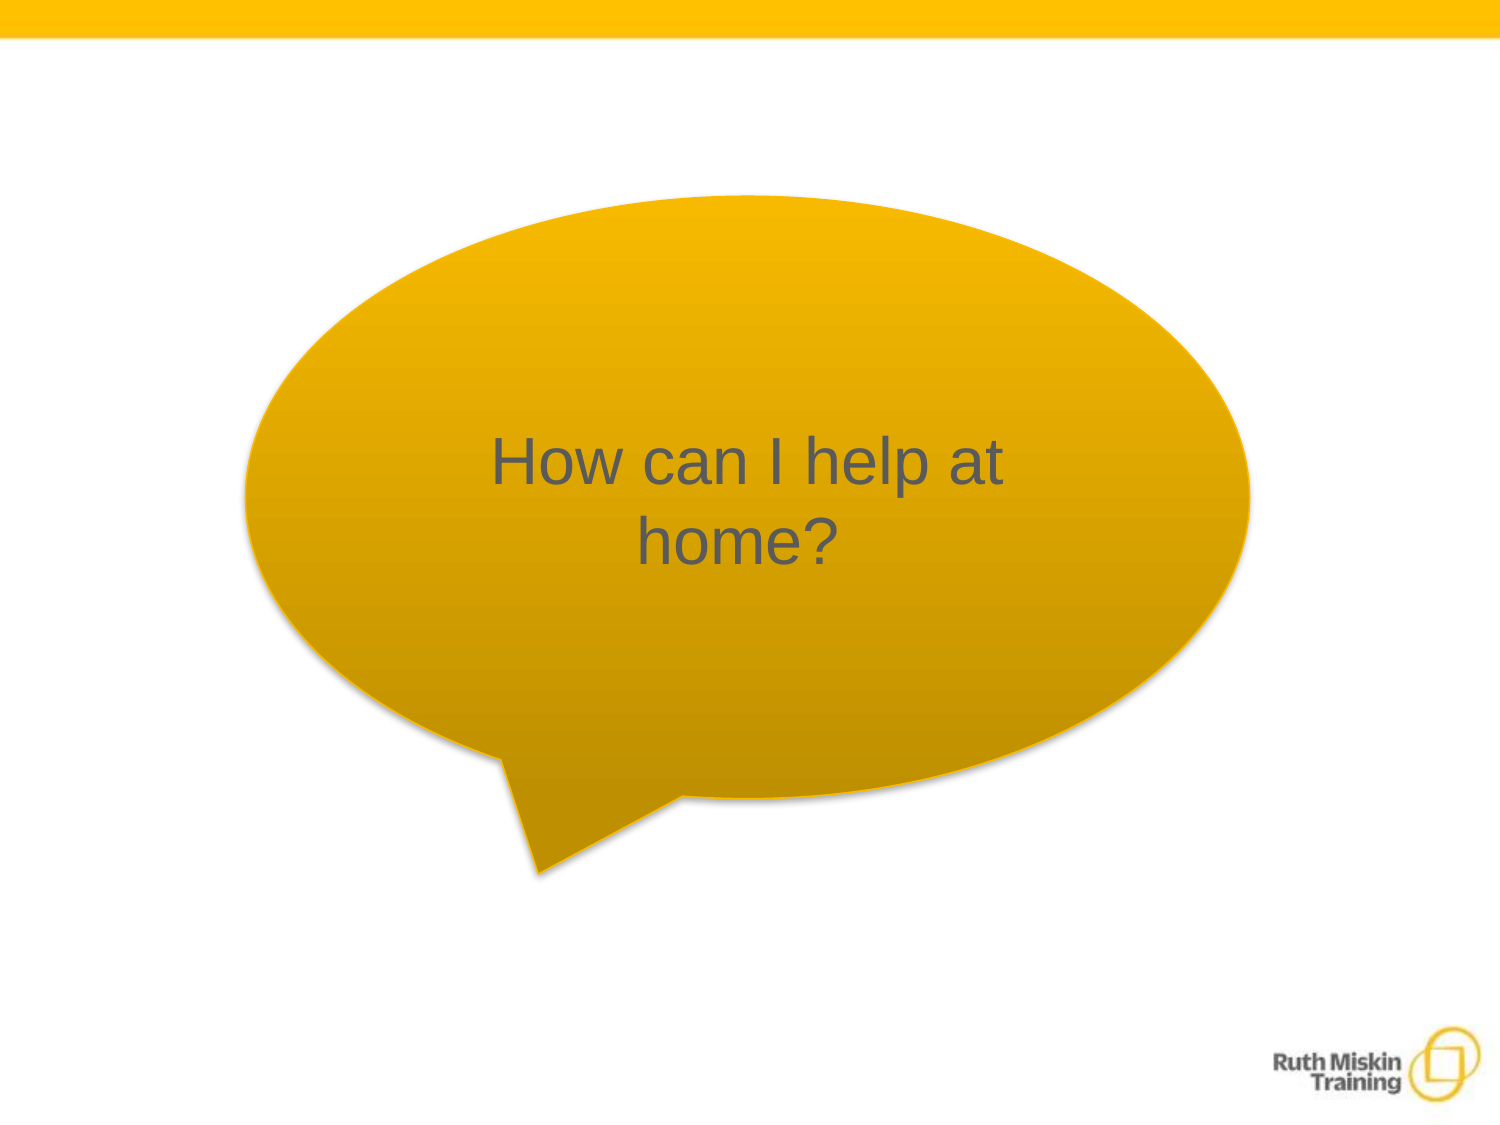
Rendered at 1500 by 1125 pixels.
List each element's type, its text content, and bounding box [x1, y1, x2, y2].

text_box How can I help at home? [244, 195, 1251, 875]
picture [0, 0, 1500, 1125]
